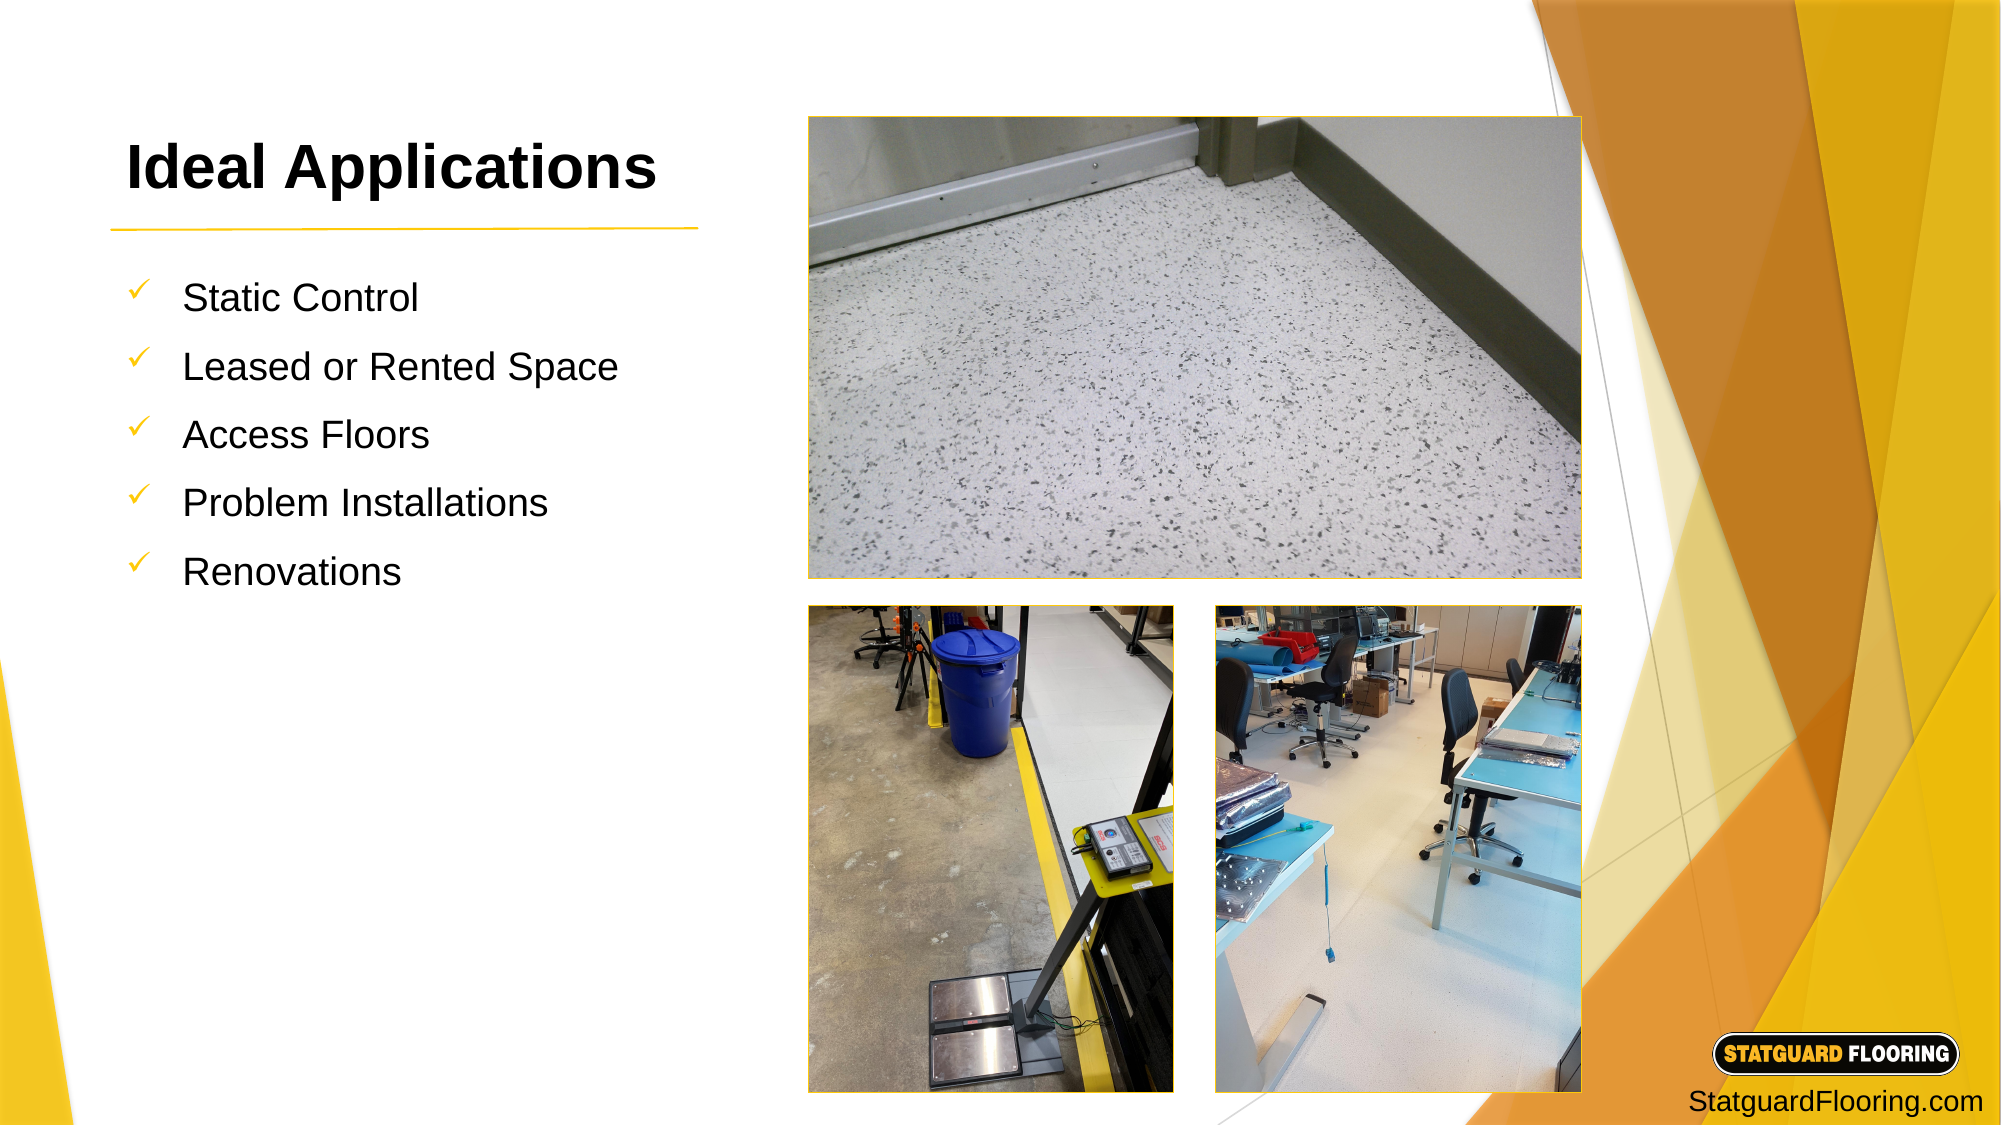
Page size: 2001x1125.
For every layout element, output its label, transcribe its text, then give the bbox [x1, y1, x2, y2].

picture [807, 116, 1582, 580]
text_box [110, 227, 699, 231]
picture [1712, 1031, 1961, 1077]
picture [746, 606, 1643, 1092]
list Static Control Leased or Rented Space Access Floors Problem Installations Renovations [111, 264, 664, 618]
text_box StatguardFlooring.com [1673, 1074, 2000, 1125]
title Ideal Applications [111, 118, 698, 217]
